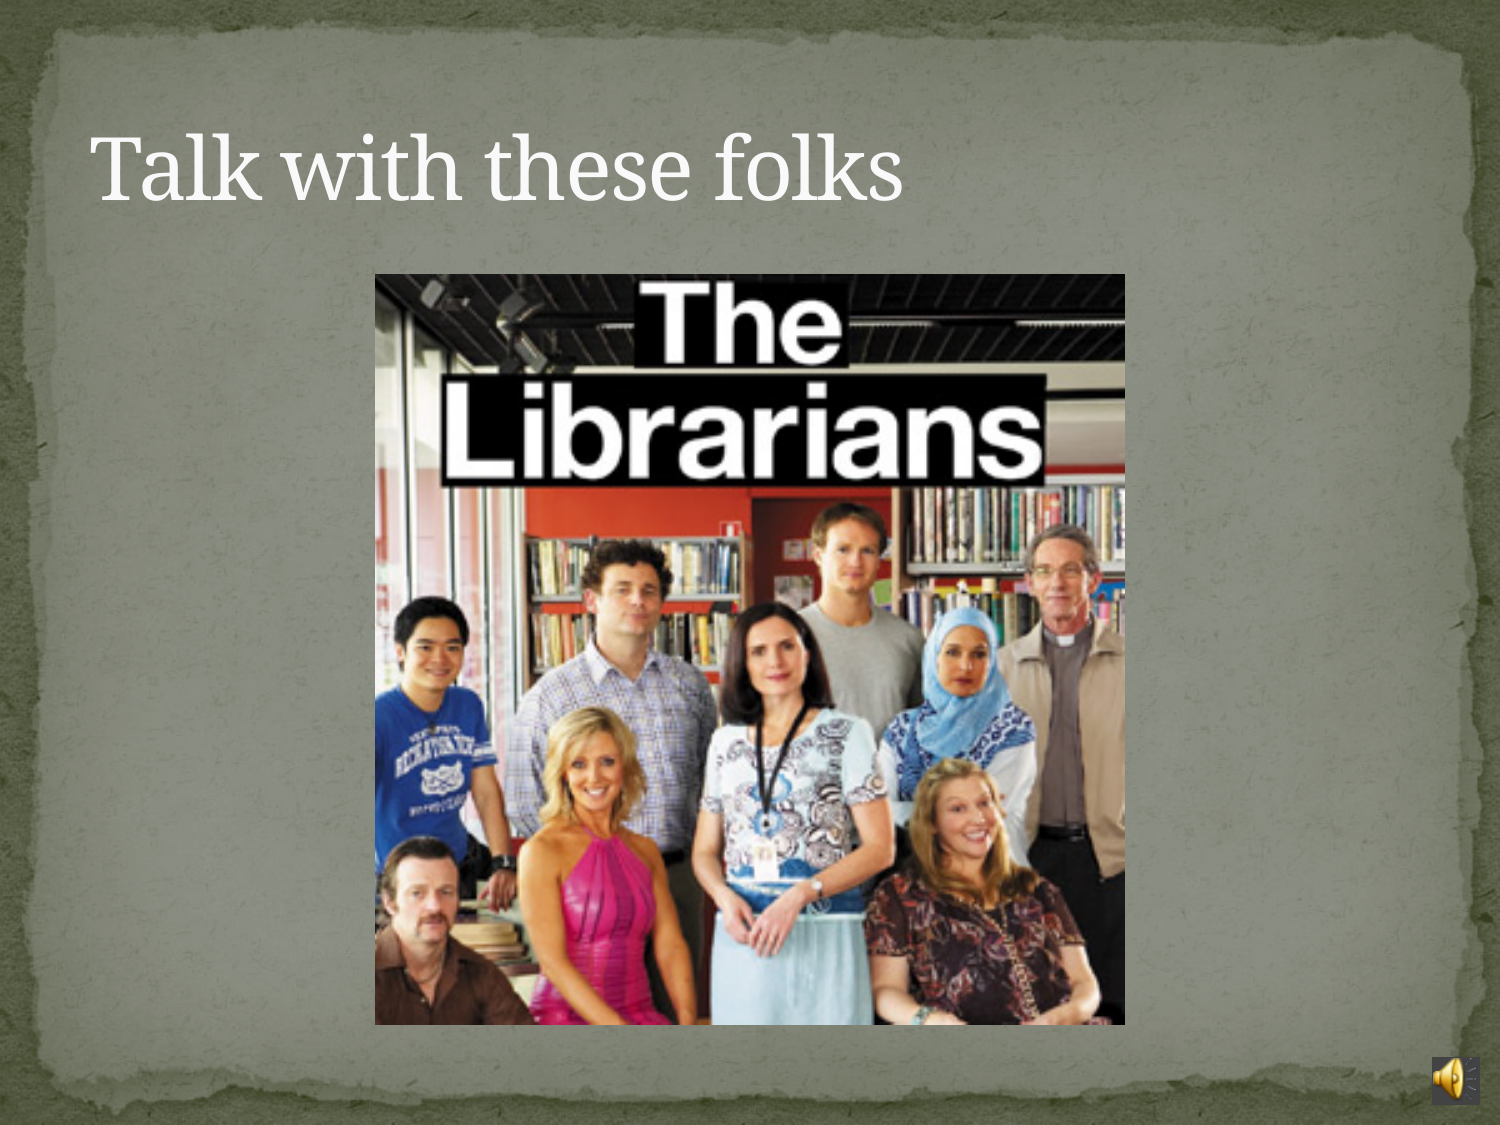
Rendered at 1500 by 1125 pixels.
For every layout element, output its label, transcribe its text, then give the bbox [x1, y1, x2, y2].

title Talk with these folks [74, 24, 1425, 225]
picture [375, 274, 1125, 1025]
picture [1432, 1057, 1481, 1106]
